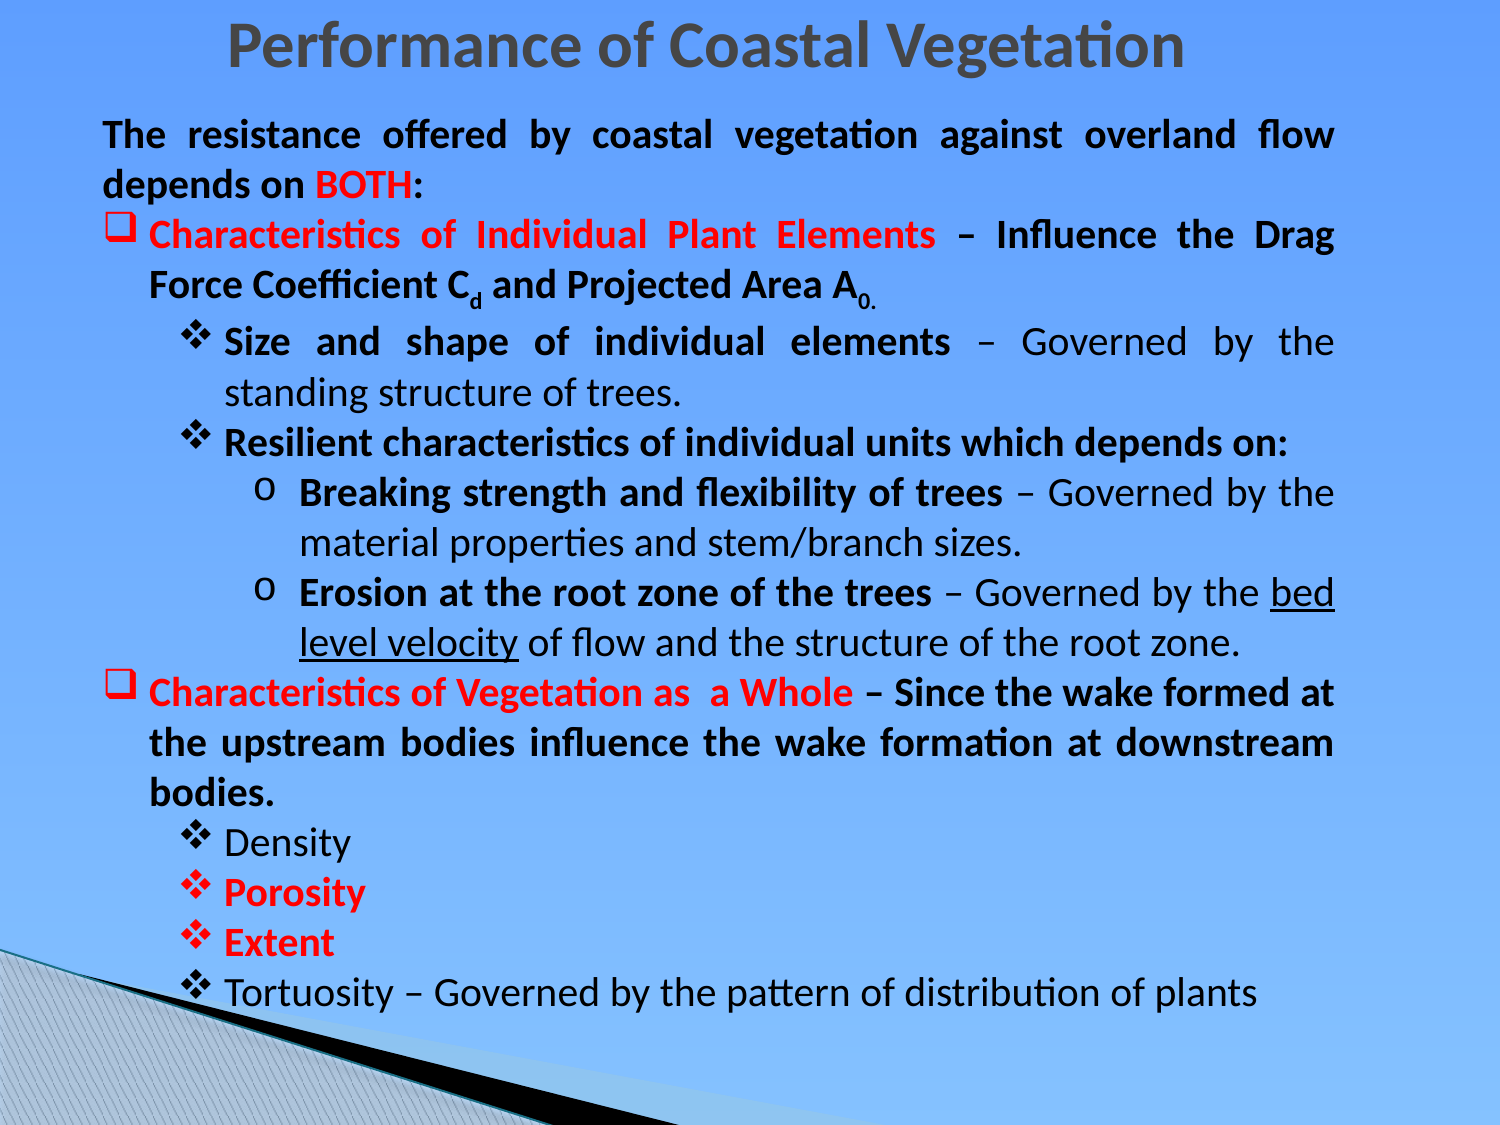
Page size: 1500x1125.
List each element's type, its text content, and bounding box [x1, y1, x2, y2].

text_box Performance of Coastal Vegetation [212, 0, 1500, 108]
text_box The resistance offered by coastal vegetation against overland flow depends on BOTH: Characteristics of Individual Plant Elements – Influence the Drag Force Coefficient Cd and Projected Area A0. Size and shape of individual elements – Governed by the standing structure of trees. Resilient characteristics of individual units which depends on: Breaking strength and flexibility of trees – Governed by the material properties and stem/branch sizes. Erosion at the root zone of the trees – Governed by the bed level velocity of flow and the structure of the root zone. Characteristics of Vegetation as a Whole – Since the wake formed at the upstream bodies influence the wake formation at downstream bodies. Density Porosity Extent Tortuosity – Governed by the pattern of distribution of plants [87, 99, 1350, 1122]
